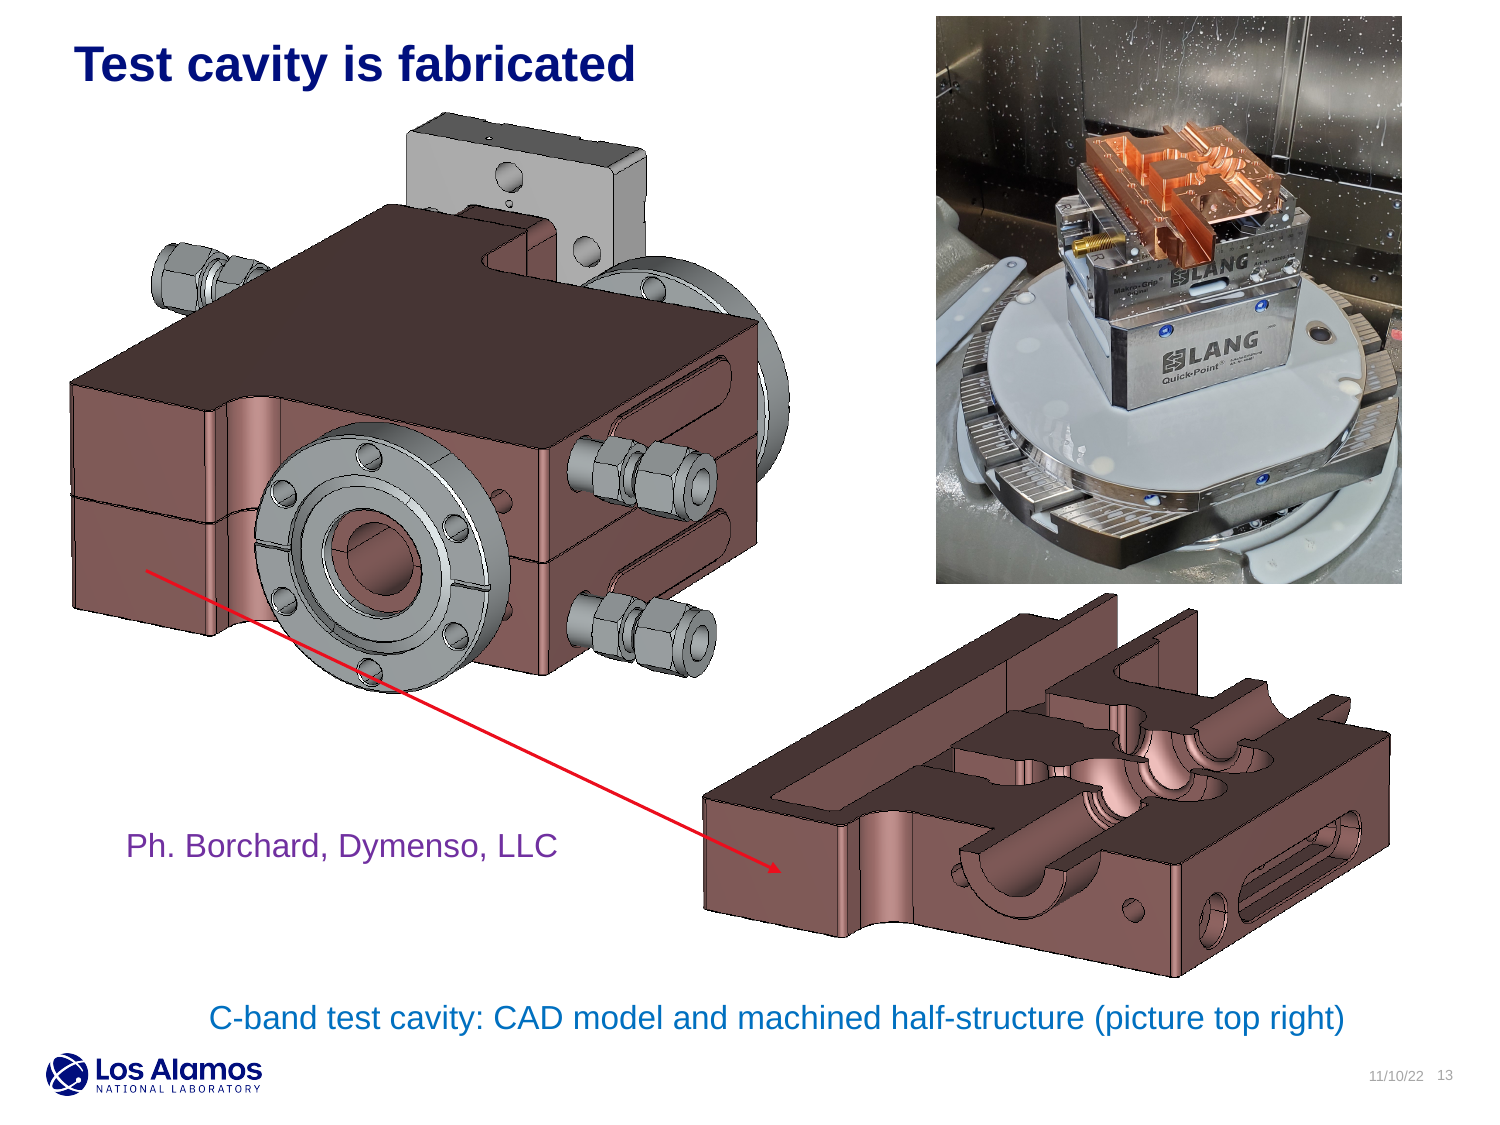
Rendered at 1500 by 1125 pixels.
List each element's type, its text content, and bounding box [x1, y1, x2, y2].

text_box Test cavity is fabricated [59, 23, 936, 107]
text_box C-band test cavity: CAD model and machined half-structure (picture top right) [193, 989, 1369, 1044]
text_box Ph. Borchard, Dymenso, LLC [111, 817, 145, 872]
picture [46, 1053, 262, 1096]
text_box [145, 570, 782, 873]
picture [59, 16, 1402, 989]
